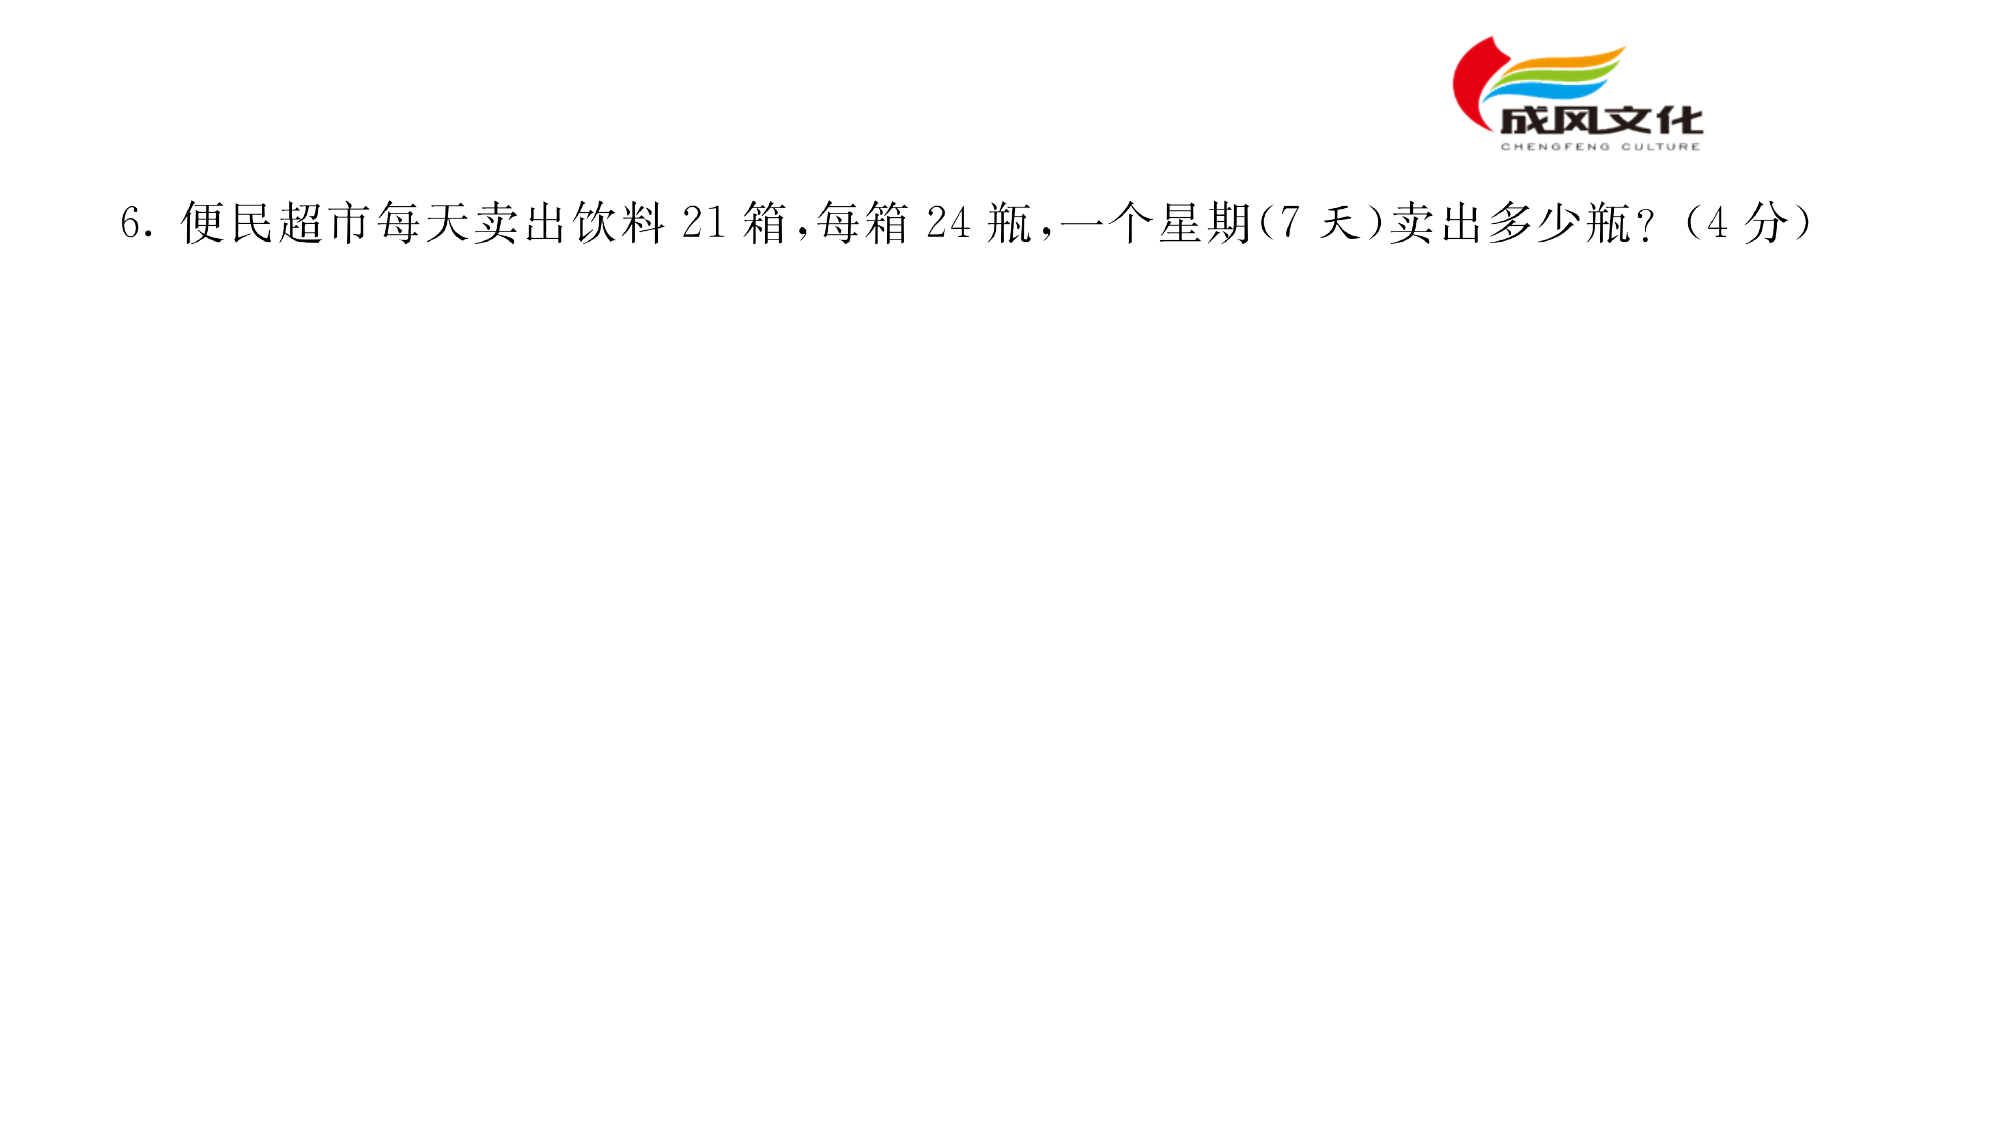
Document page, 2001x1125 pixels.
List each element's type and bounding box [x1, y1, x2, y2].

picture [118, 30, 2000, 422]
